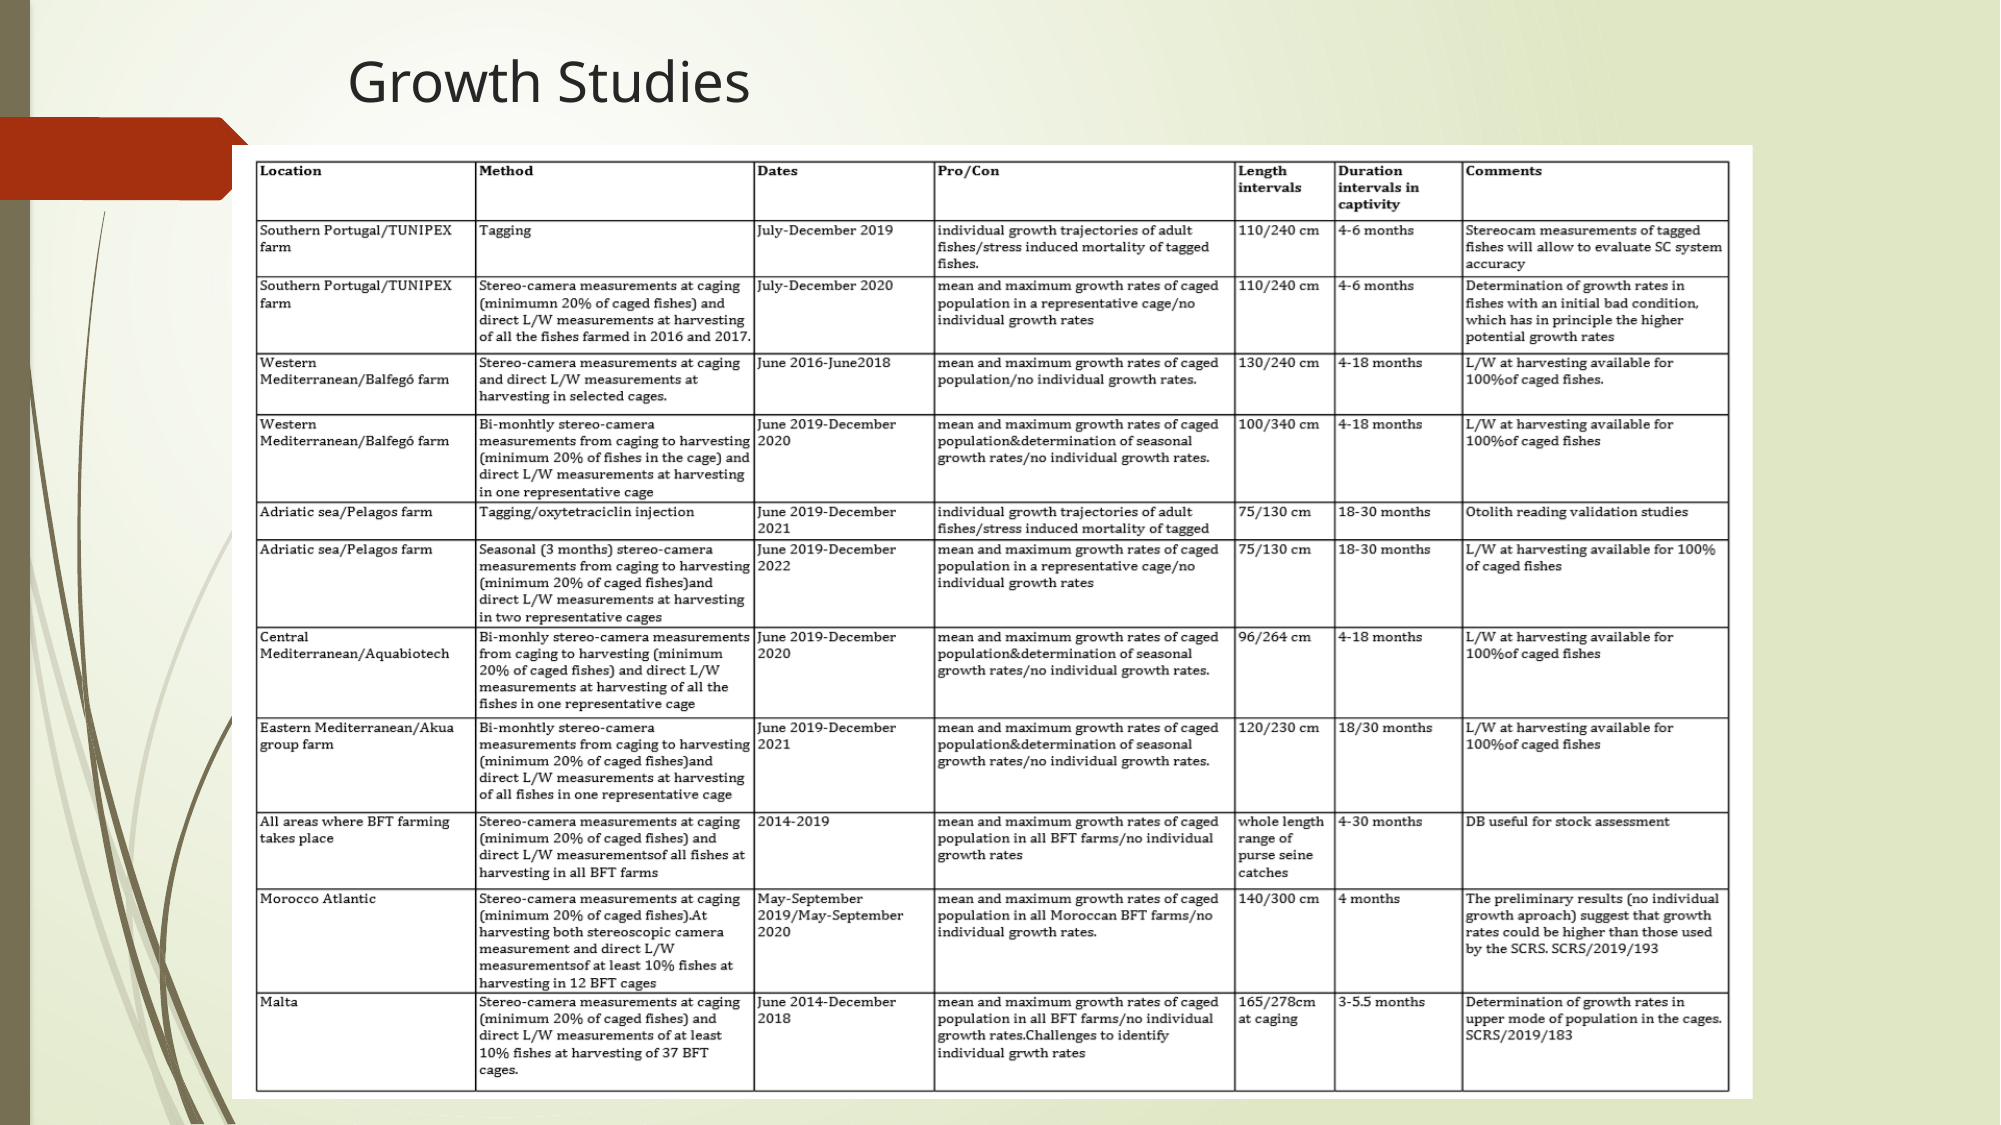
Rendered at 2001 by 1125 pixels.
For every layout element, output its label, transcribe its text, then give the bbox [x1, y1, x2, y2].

picture [231, 145, 1753, 1100]
title Growth Studies [332, 38, 1795, 122]
